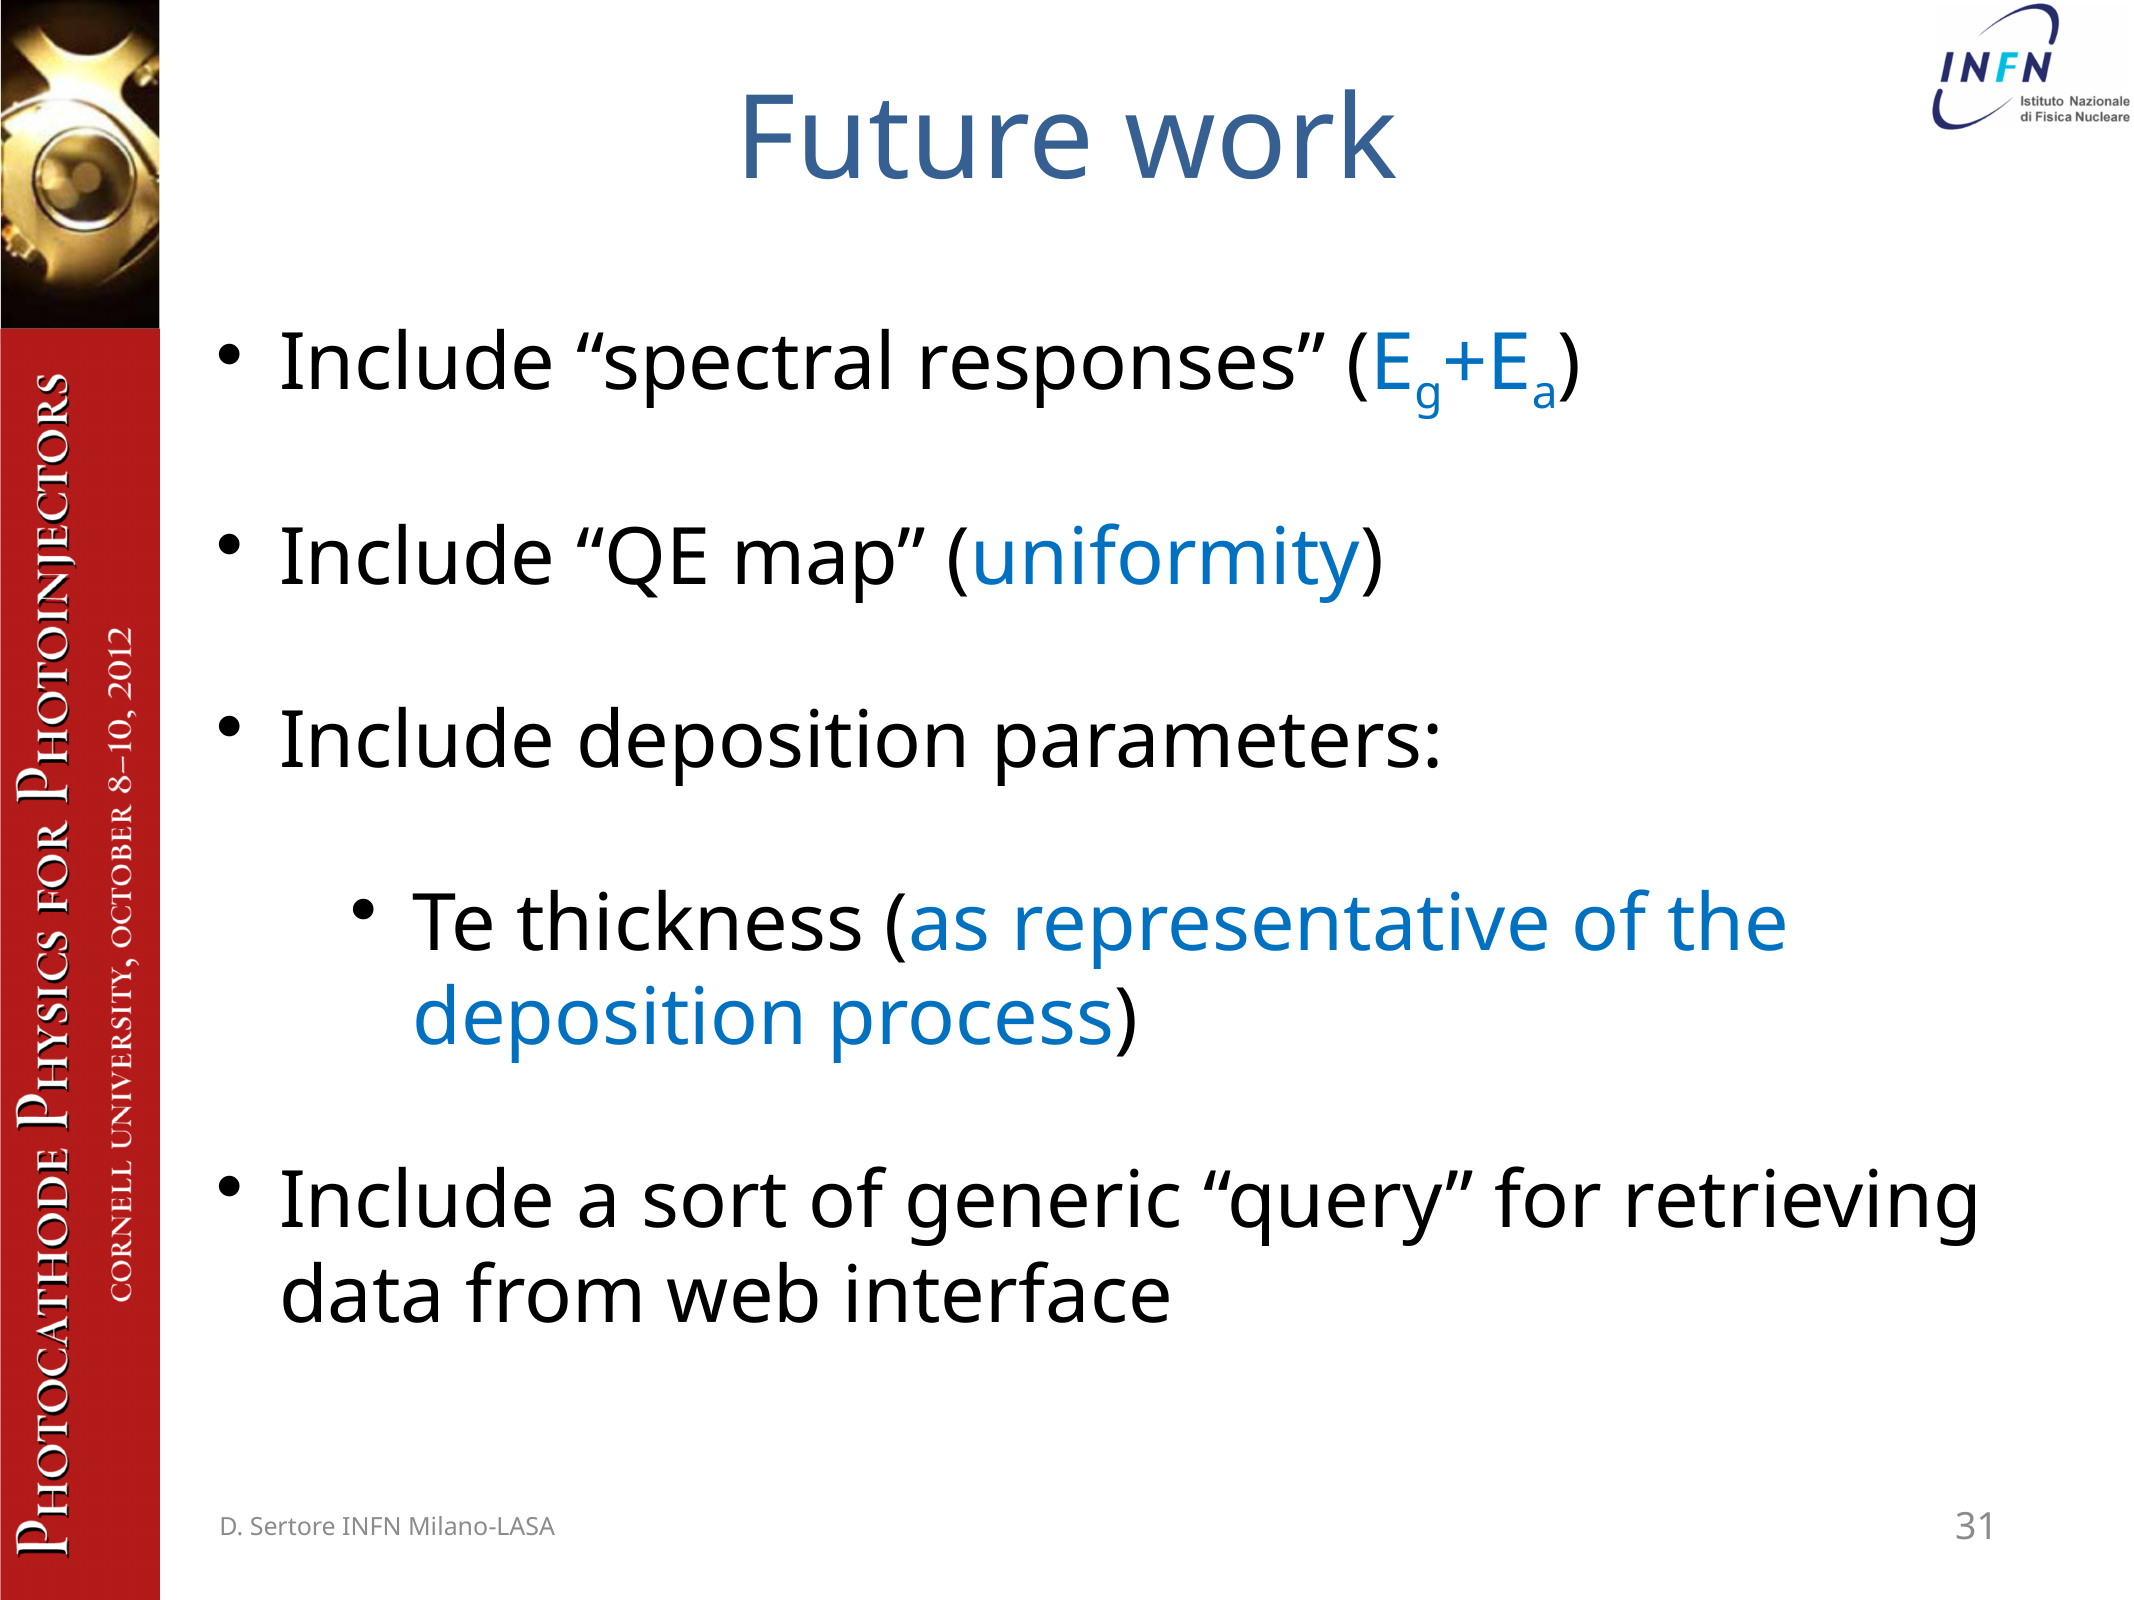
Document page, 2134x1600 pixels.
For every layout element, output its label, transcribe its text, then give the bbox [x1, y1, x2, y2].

picture [1933, 4, 2130, 129]
title Future work [208, 41, 1925, 222]
picture [1, 329, 160, 1599]
list Include “spectral responses” (Eg+Ea) Include “QE map” (uniformity) Include deposition parameters: Te thickness (as representative of the deposition process) Include a sort of generic “query” for retrieving data from web interface [208, 256, 2083, 1392]
picture [1, 1, 160, 328]
footer D. Sertore INFN Milano-LASA [204, 1485, 880, 1571]
slide_number 31 [1515, 1485, 2014, 1571]
